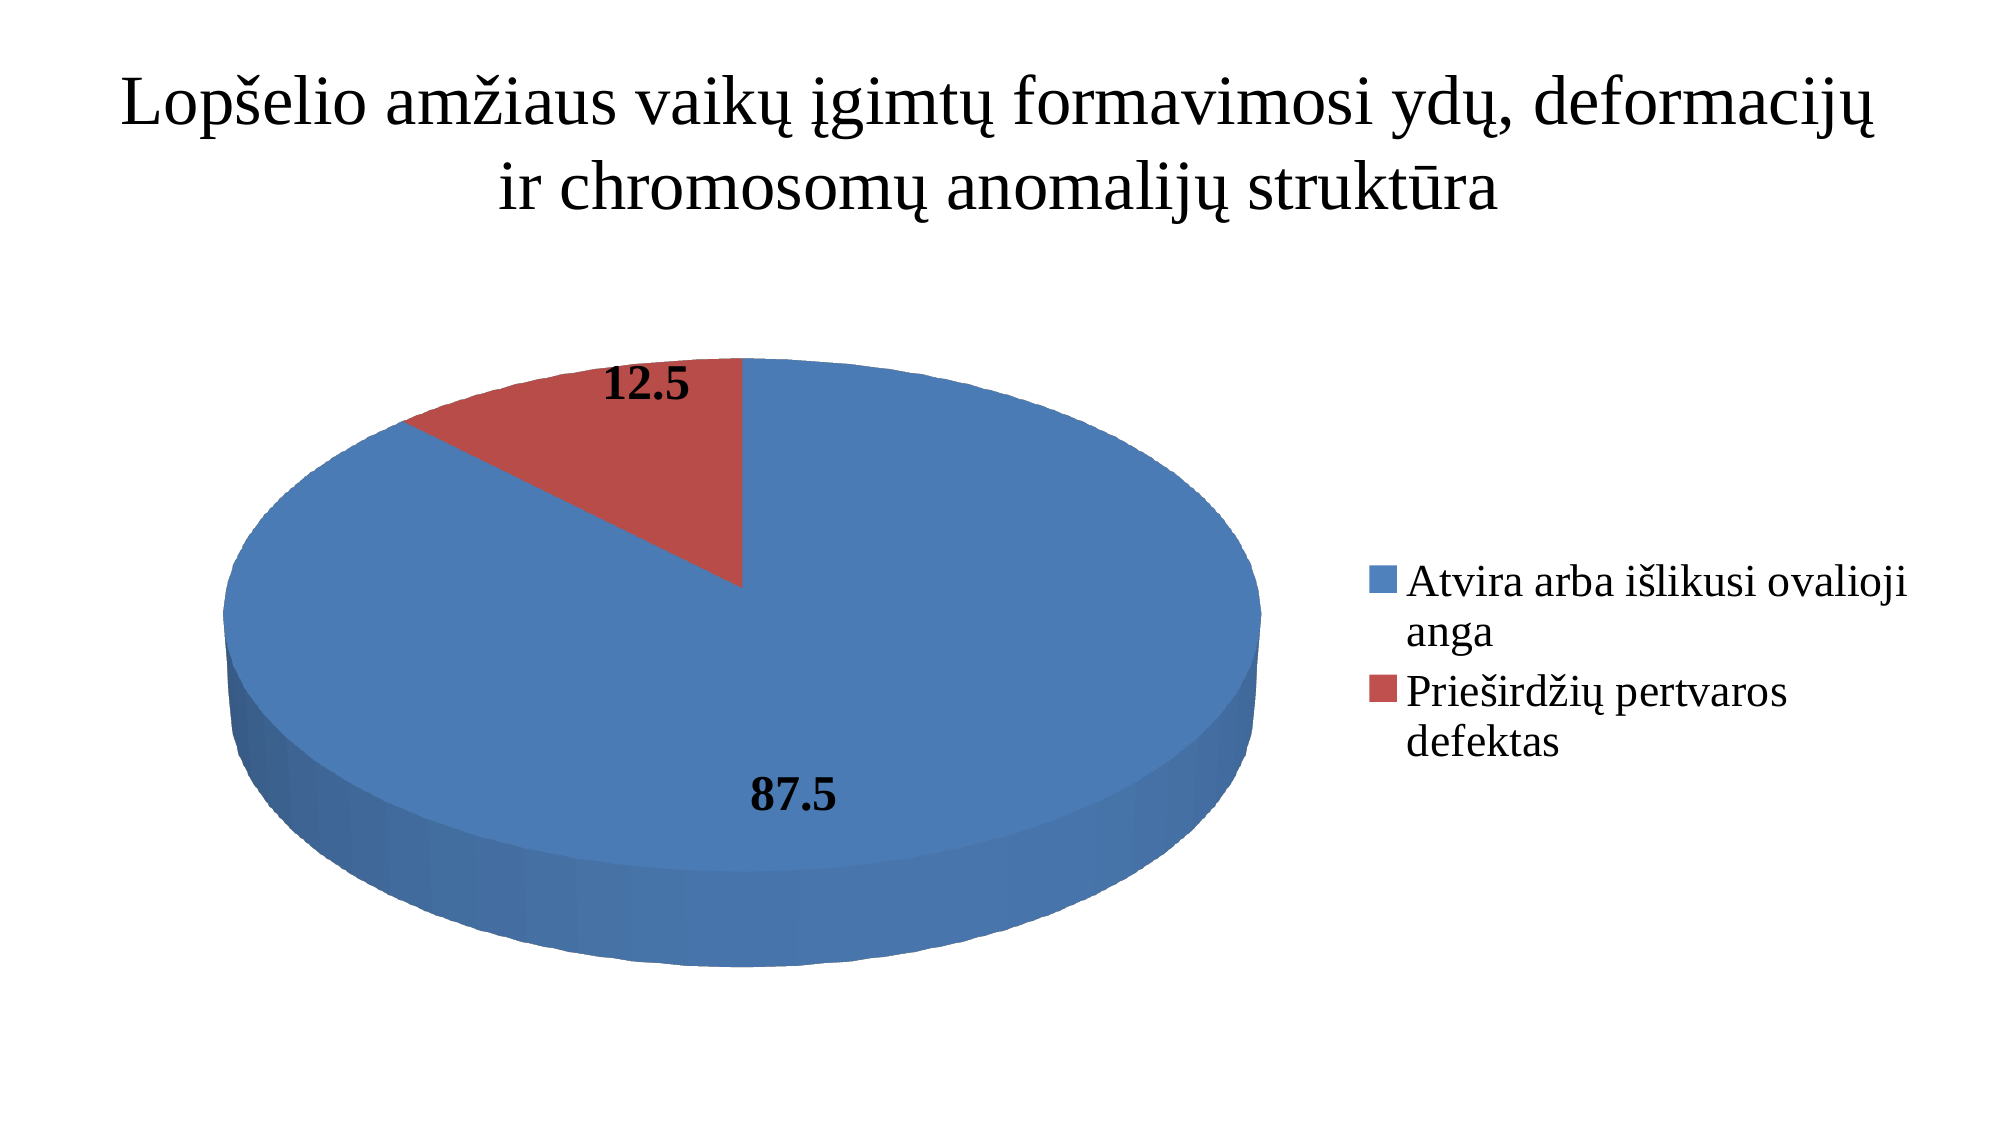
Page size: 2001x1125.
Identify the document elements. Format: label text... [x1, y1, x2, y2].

chart [128, 232, 1937, 1090]
title Lopšelio amžiaus vaikų įgimtų formavimosi ydų, deformacijų ir chromosomų anomalijų struktūra [99, 45, 1900, 233]
